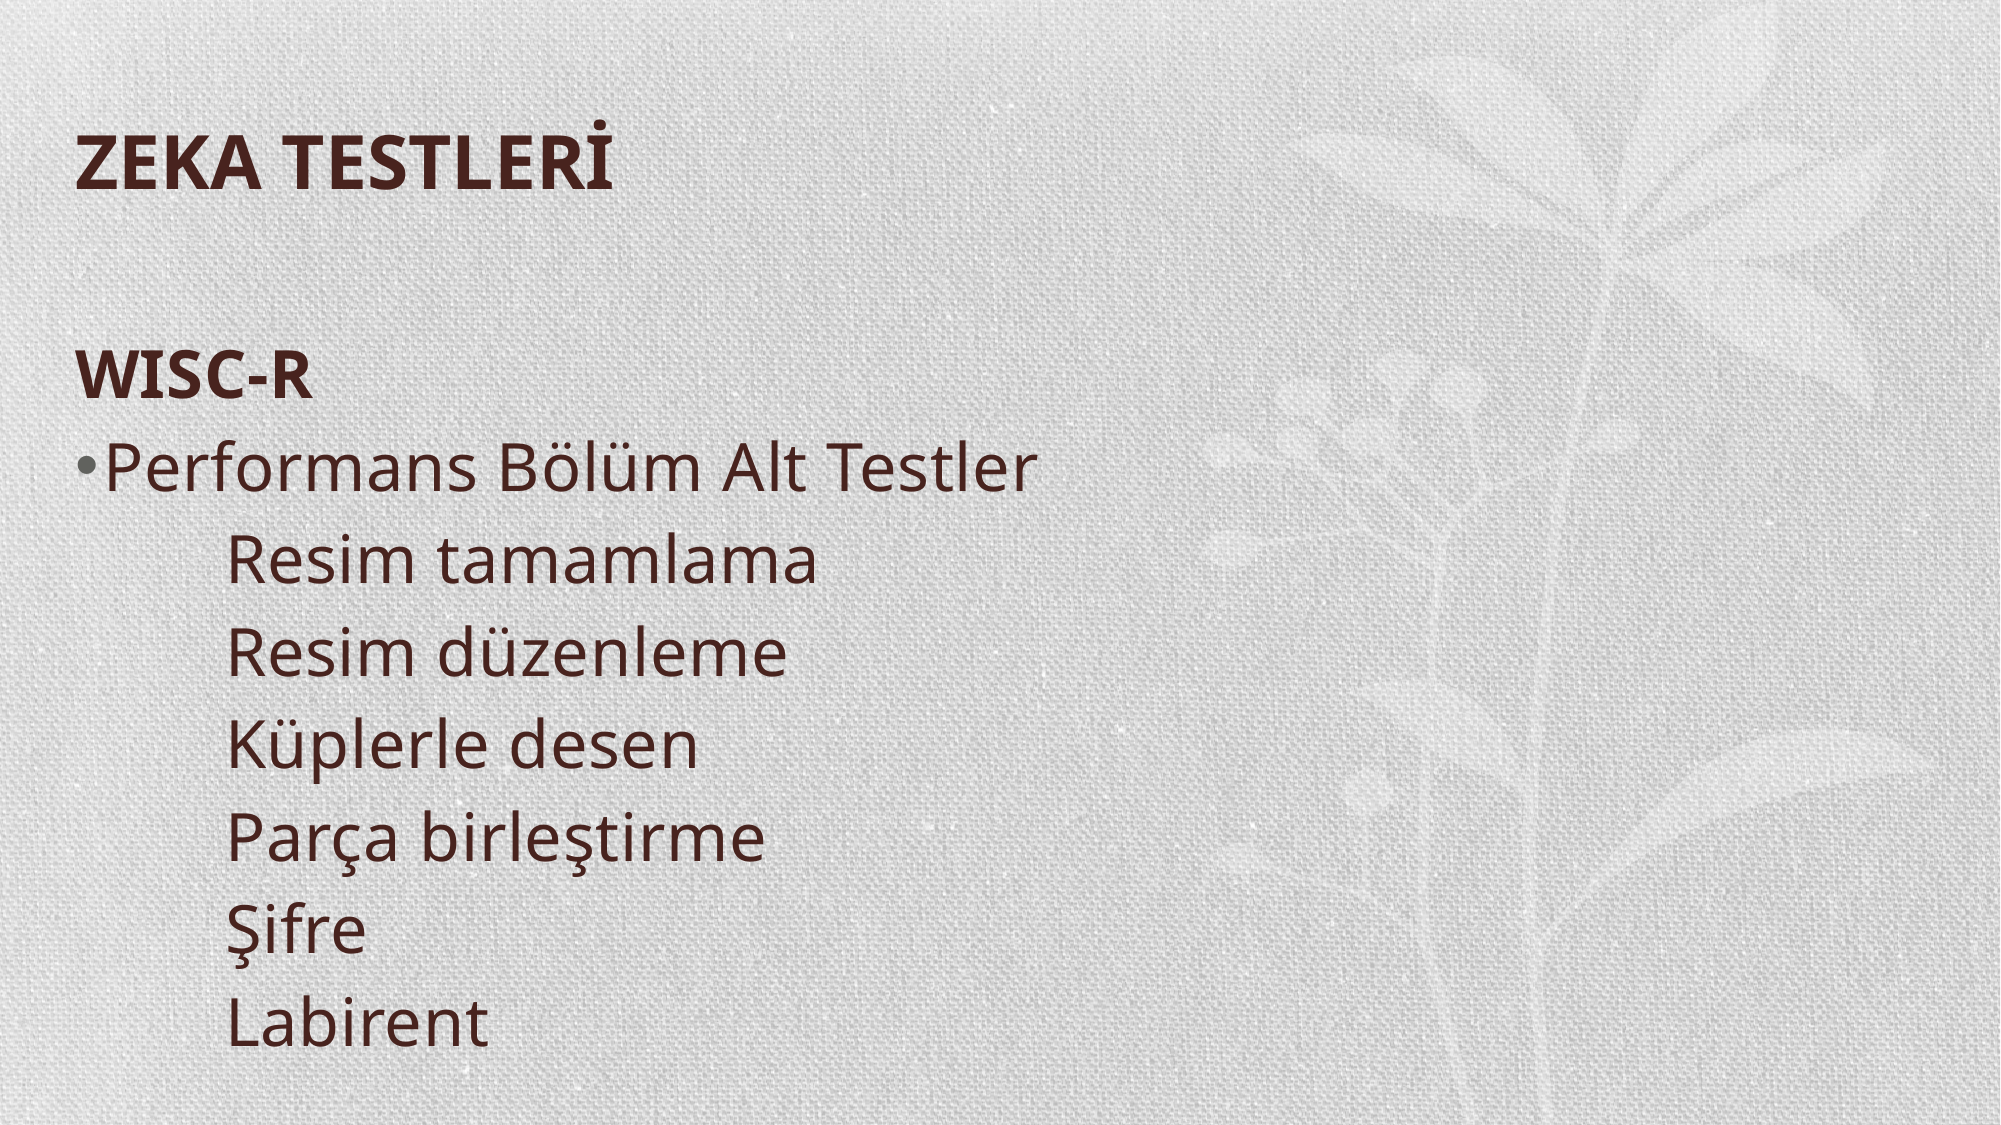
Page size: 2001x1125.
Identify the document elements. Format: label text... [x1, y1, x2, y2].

list WISC-R Performans Bölüm Alt Testler Resim tamamlama Resim düzenleme Küplerle desen Parça birleştirme Şifre Labirent [60, 324, 1940, 1023]
title ZEKA TESTLERİ [60, 37, 1940, 213]
